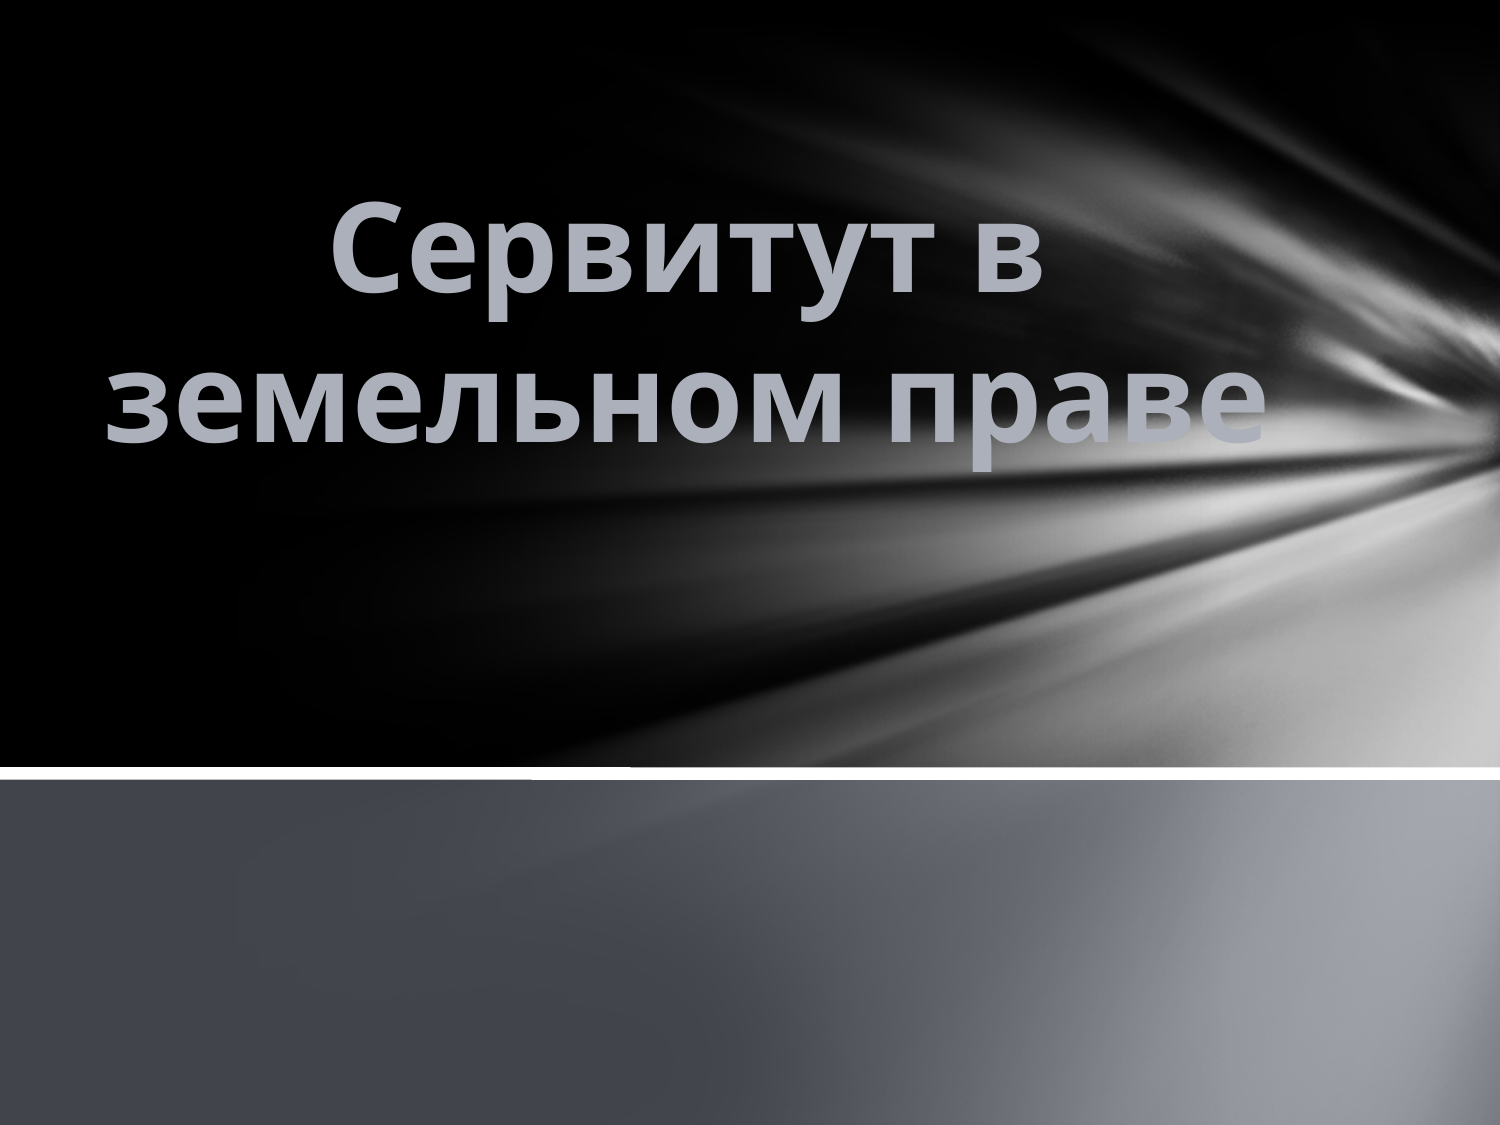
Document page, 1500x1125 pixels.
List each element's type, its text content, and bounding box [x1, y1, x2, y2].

title Сервитут в земельном праве [57, 75, 1318, 475]
